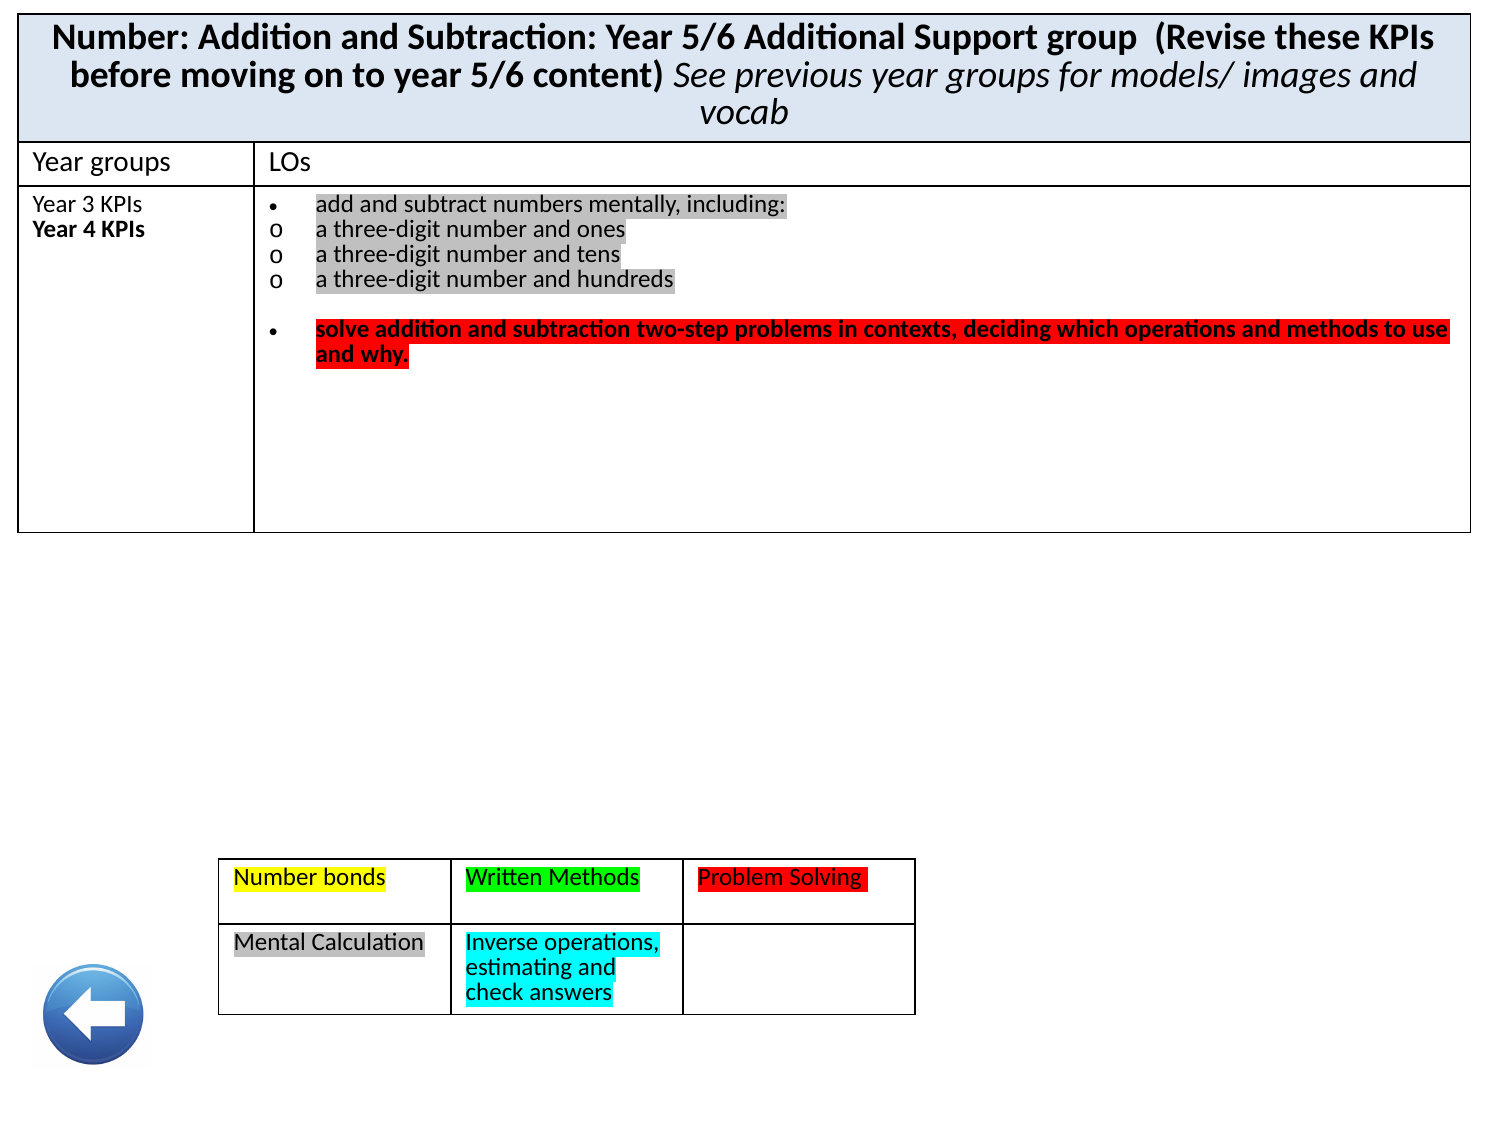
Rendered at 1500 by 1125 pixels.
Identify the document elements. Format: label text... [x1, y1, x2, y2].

table_cell [684, 925, 914, 1014]
table_header Written Methods [452, 860, 682, 923]
table_cell add and subtract numbers mentally, including: a three-digit number and ones a three-digit number and tens a three-digit number and hundreds solve addition and subtraction two-step problems in contexts, deciding which operations and methods to use and why. [255, 187, 1470, 532]
table_header Number bonds [219, 860, 450, 923]
table_header Number: Addition and Subtraction: Year 5/6 Additional Support group (Revise these KPIs before moving on to year 5/6 content) See previous year groups for models/ images and vocab [19, 15, 1470, 141]
picture [32, 963, 151, 1068]
table_cell Year 3 KPIs Year 4 KPIs [19, 187, 253, 532]
table_cell Inverse operations, estimating and check answers [452, 925, 682, 1014]
table_cell LOs [255, 143, 1470, 185]
table_cell Mental Calculation [219, 925, 450, 1014]
table_cell Year groups [19, 143, 253, 185]
table_header Problem Solving [684, 860, 914, 923]
